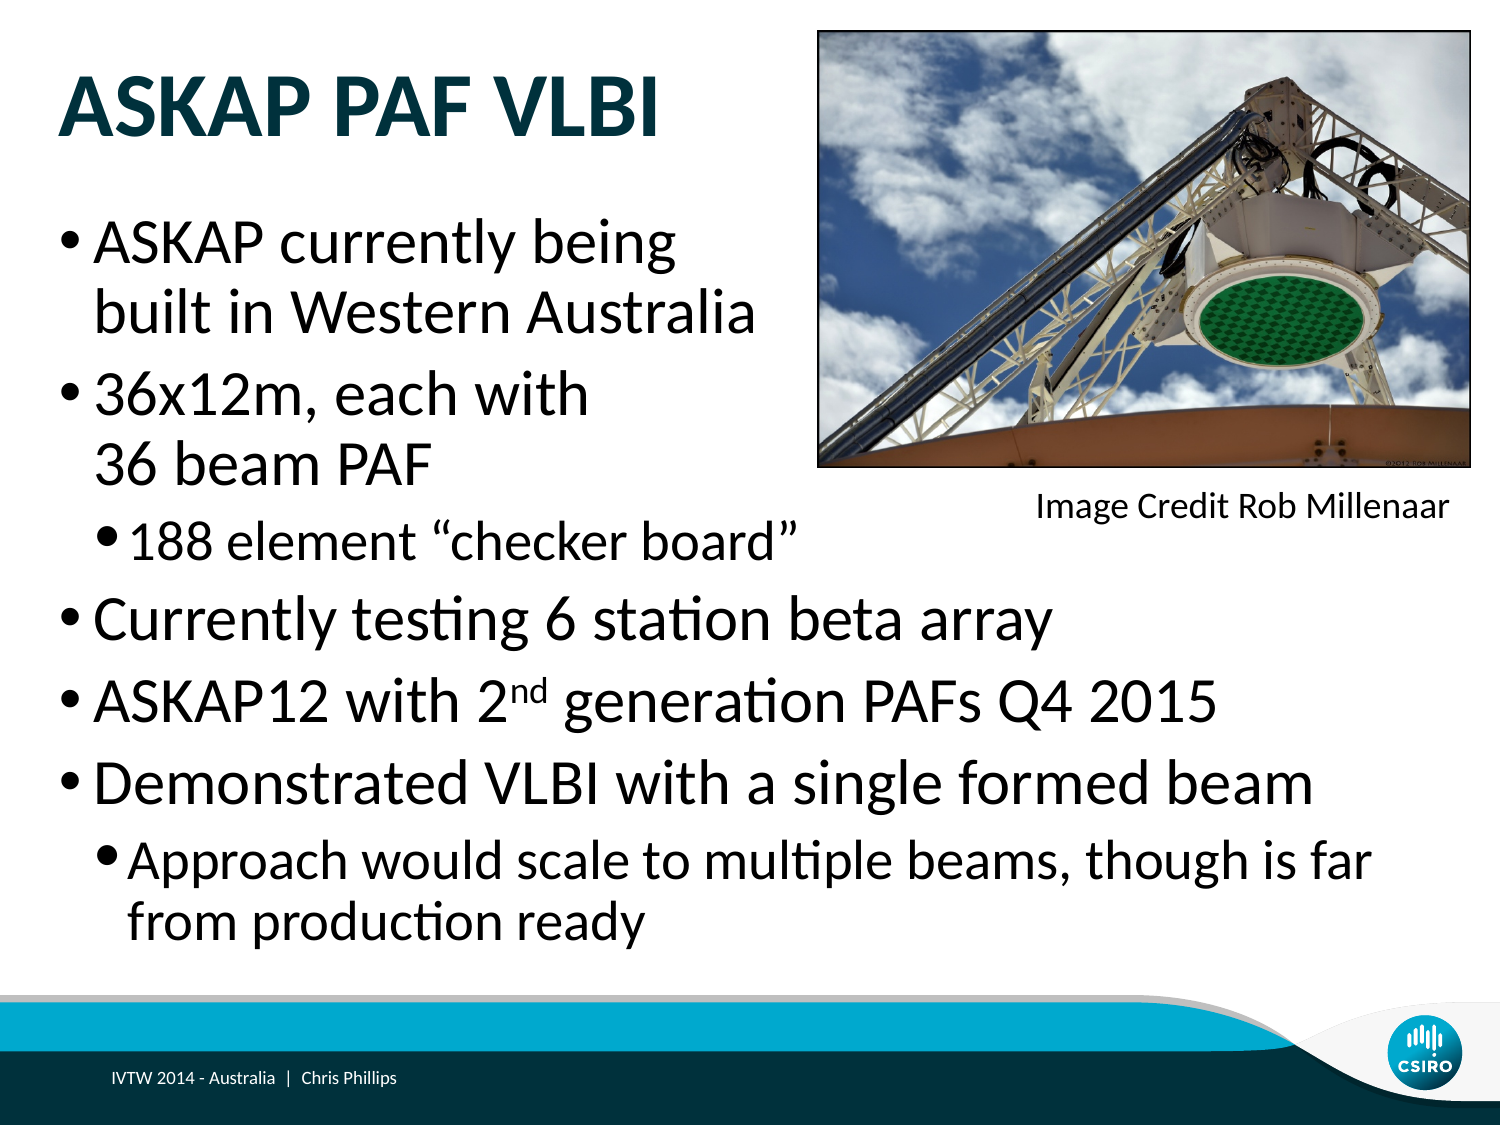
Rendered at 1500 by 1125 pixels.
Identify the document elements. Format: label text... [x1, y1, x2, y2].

text_box Image Credit Rob Millenaar [1020, 477, 1466, 534]
footer IVTW 2014 - Australia | Chris Phillips [111, 1067, 1110, 1088]
list ASKAP currently being built in Western Australia 36x12m, each with 36 beam PAF 188 element “checker board” Currently testing 6 station beta array ASKAP12 with 2nd generation PAFs Q4 2015 Demonstrated VLBI with a single formed beam Approach would scale to multiple beams, though is far from production ready [58, 208, 1447, 959]
picture [816, 30, 1471, 469]
title ASKAP PAF VLBI [58, 45, 811, 185]
